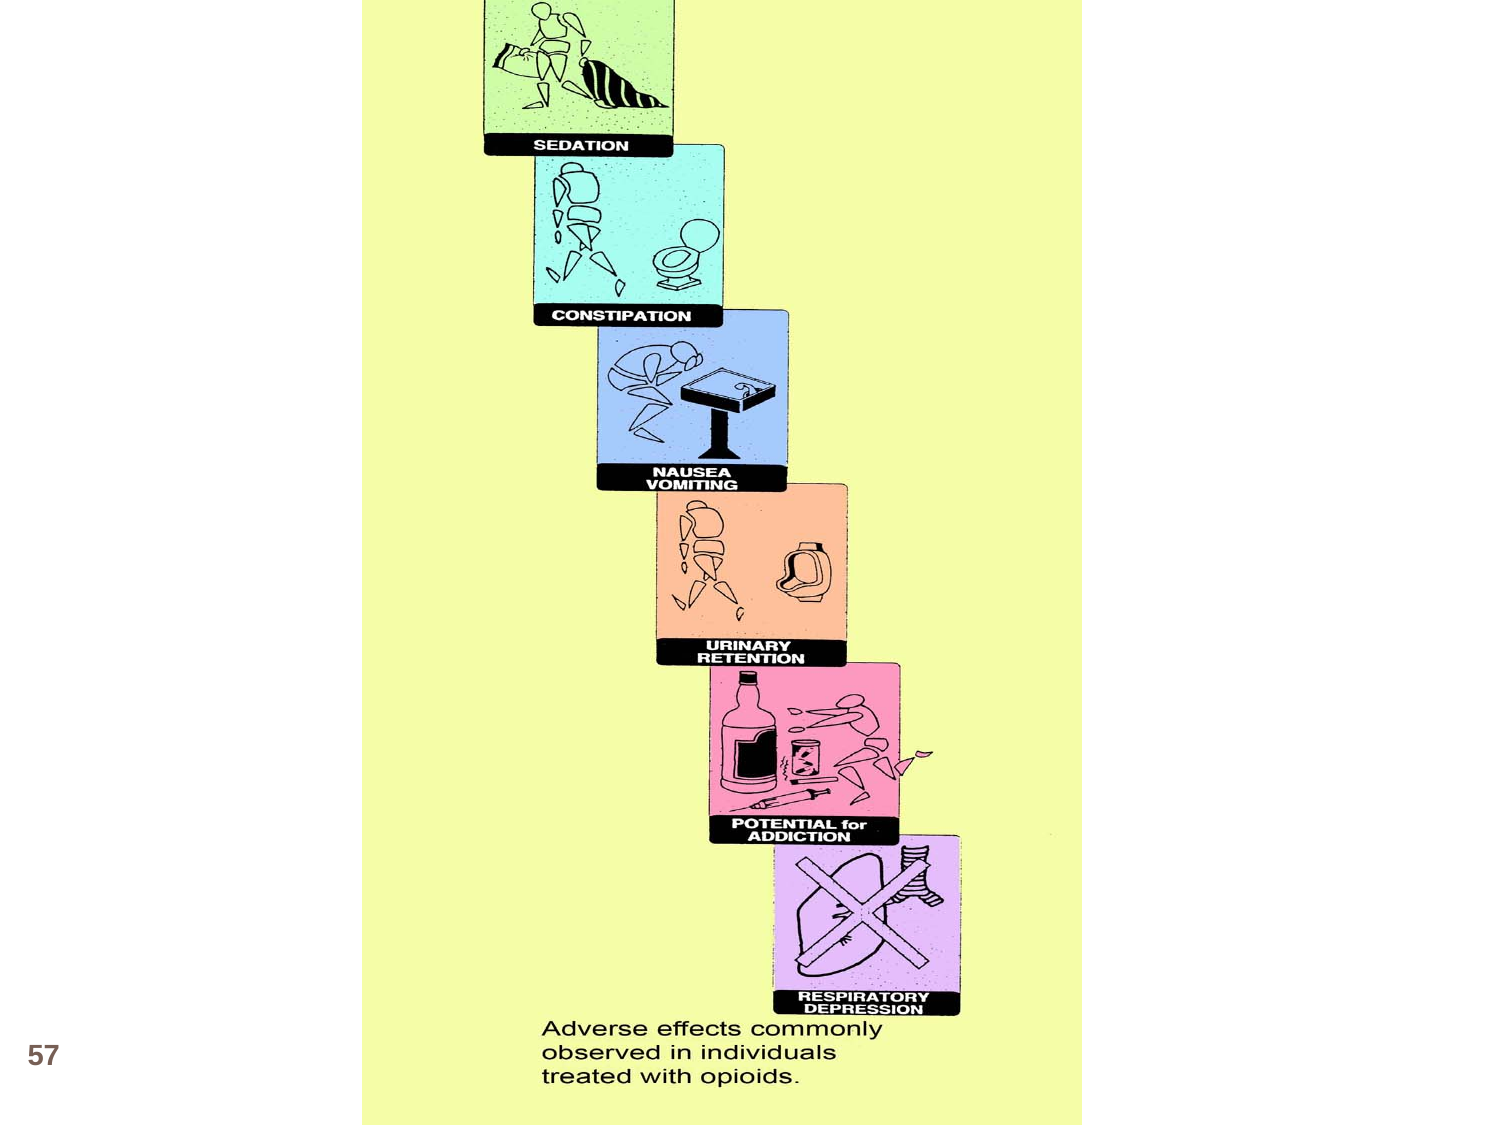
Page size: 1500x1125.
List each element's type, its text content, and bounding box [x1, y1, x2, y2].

picture [362, 0, 1082, 1125]
slide_number 57 [0, 1025, 88, 1088]
